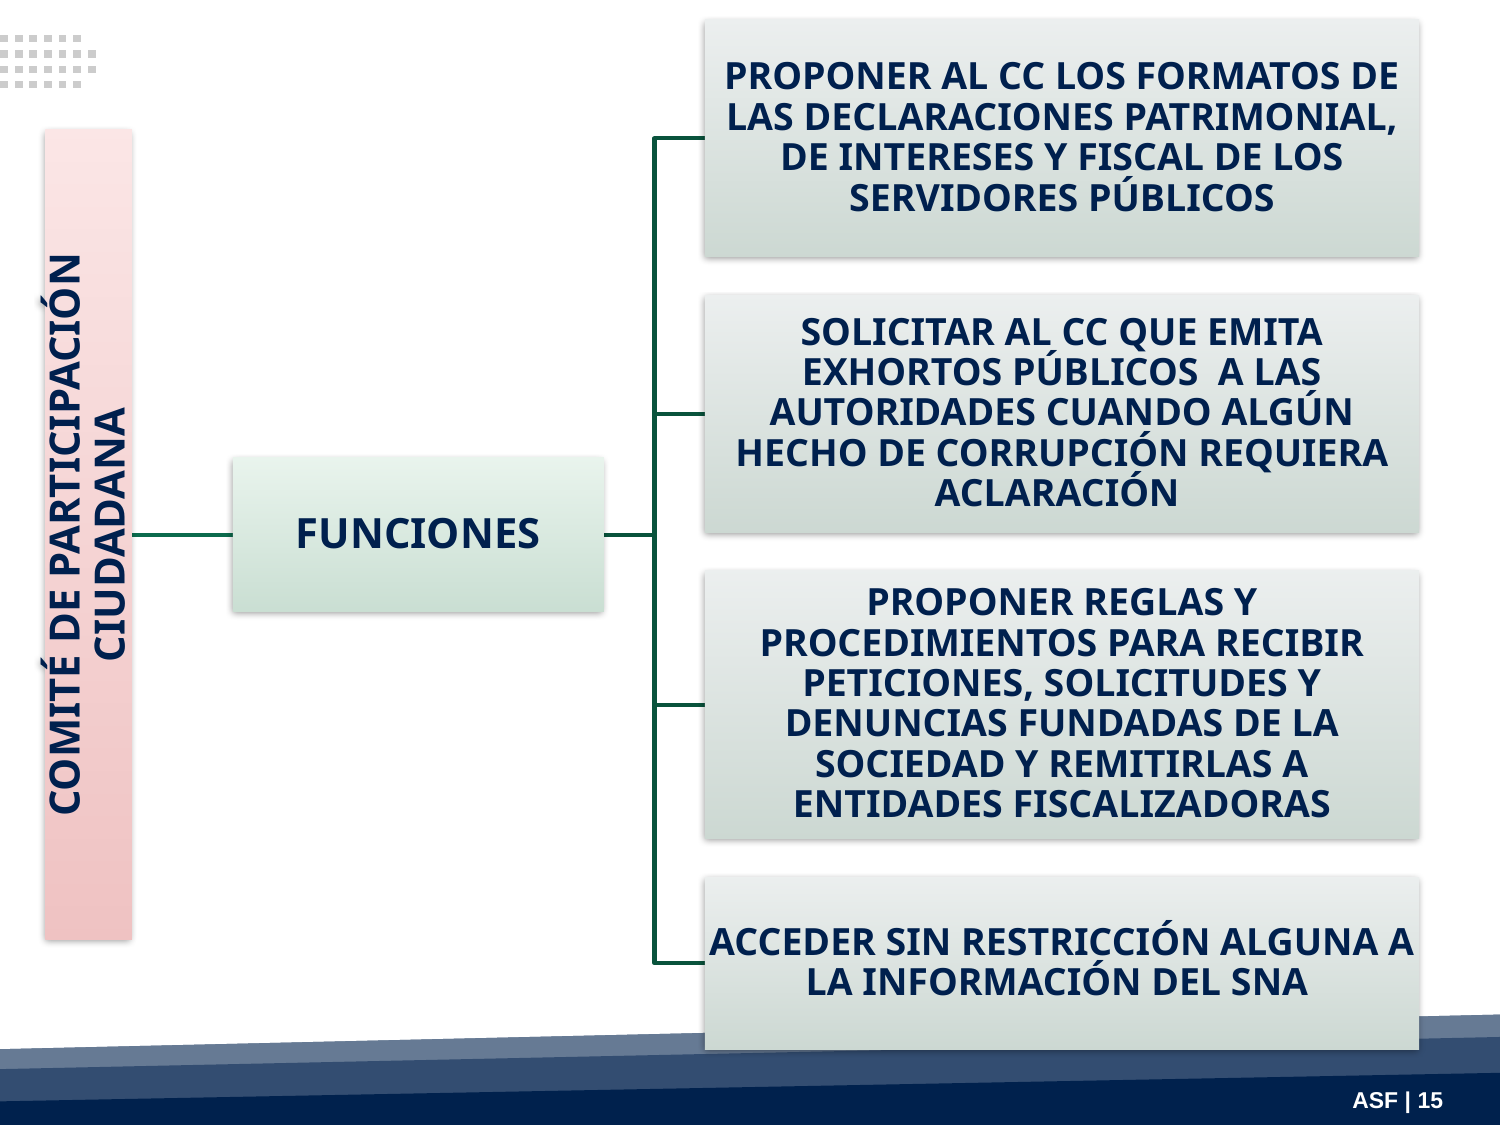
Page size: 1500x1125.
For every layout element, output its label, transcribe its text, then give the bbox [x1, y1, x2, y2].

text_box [34, 878, 1466, 985]
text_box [29, 18, 1436, 883]
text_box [29, 986, 1436, 1051]
slide_number ASF | 15 [1337, 1078, 1489, 1125]
